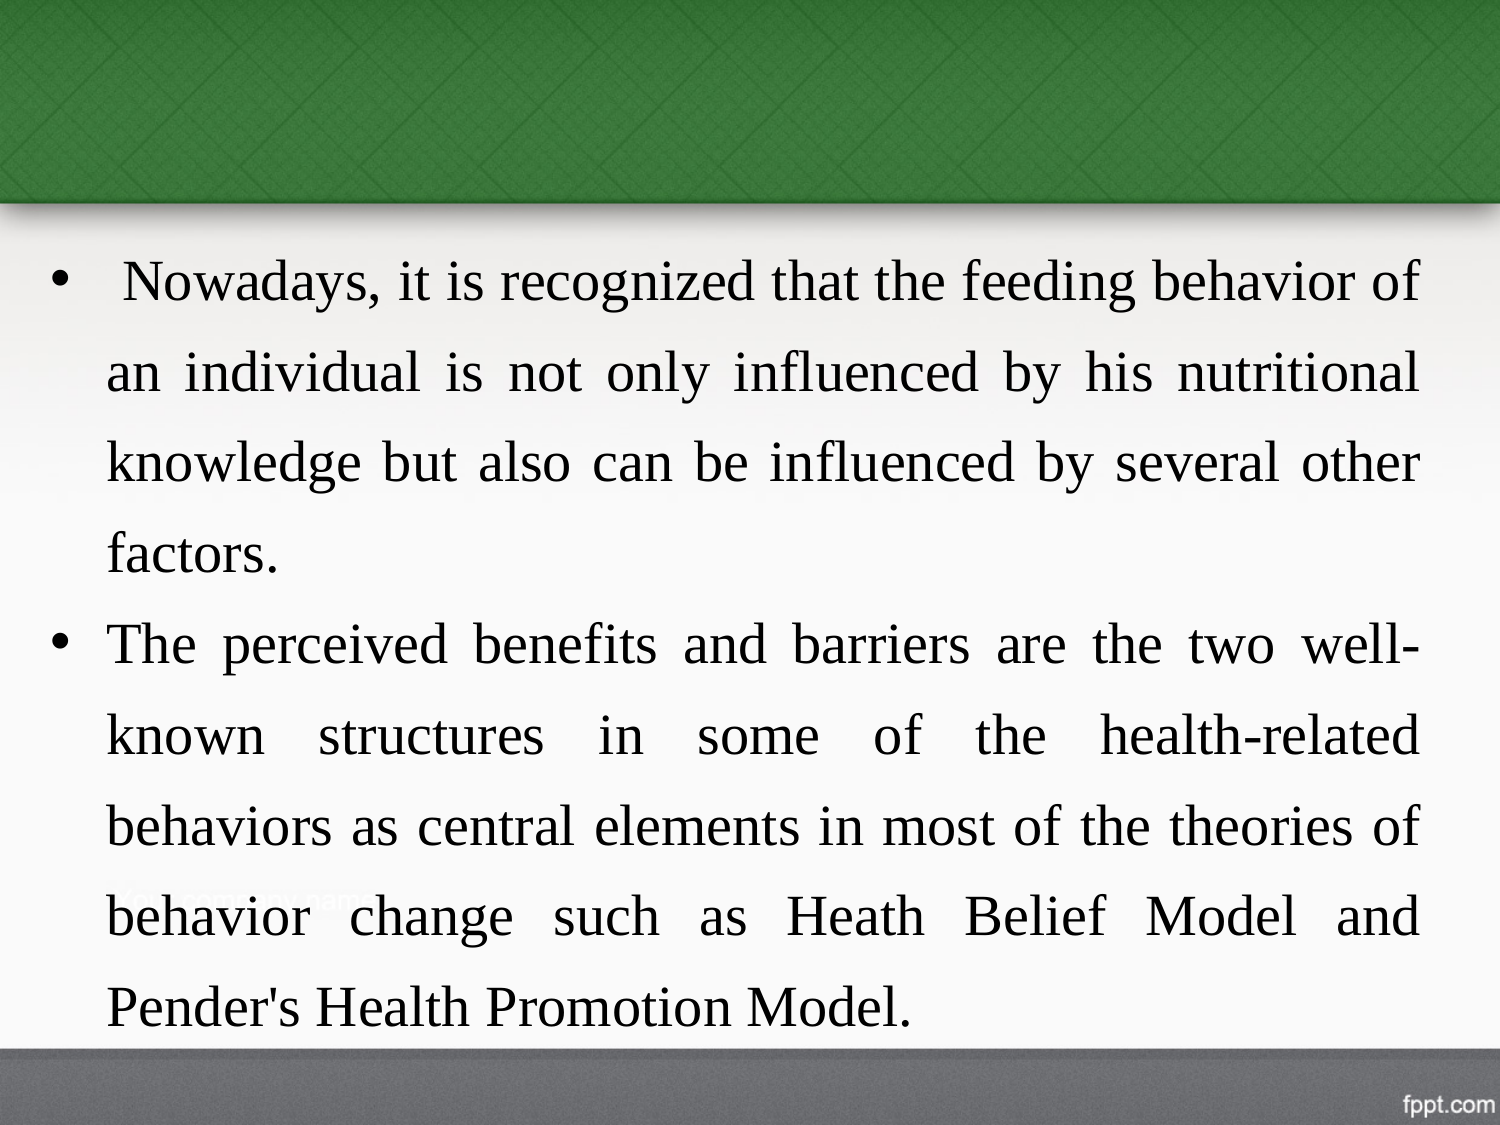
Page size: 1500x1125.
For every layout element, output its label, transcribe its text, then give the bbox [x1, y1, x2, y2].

list Nowadays, it is recognized that the feeding behavior of an individual is not only influenced by his nutritional knowledge but also can be influenced by several other factors. The perceived benefits and barriers are the two well-known structures in some of the health-related behaviors as central elements in most of the theories of behavior change such as Heath Belief Model and Pender's Health Promotion Model. [35, 213, 1437, 1055]
picture [0, 0, 1500, 1125]
